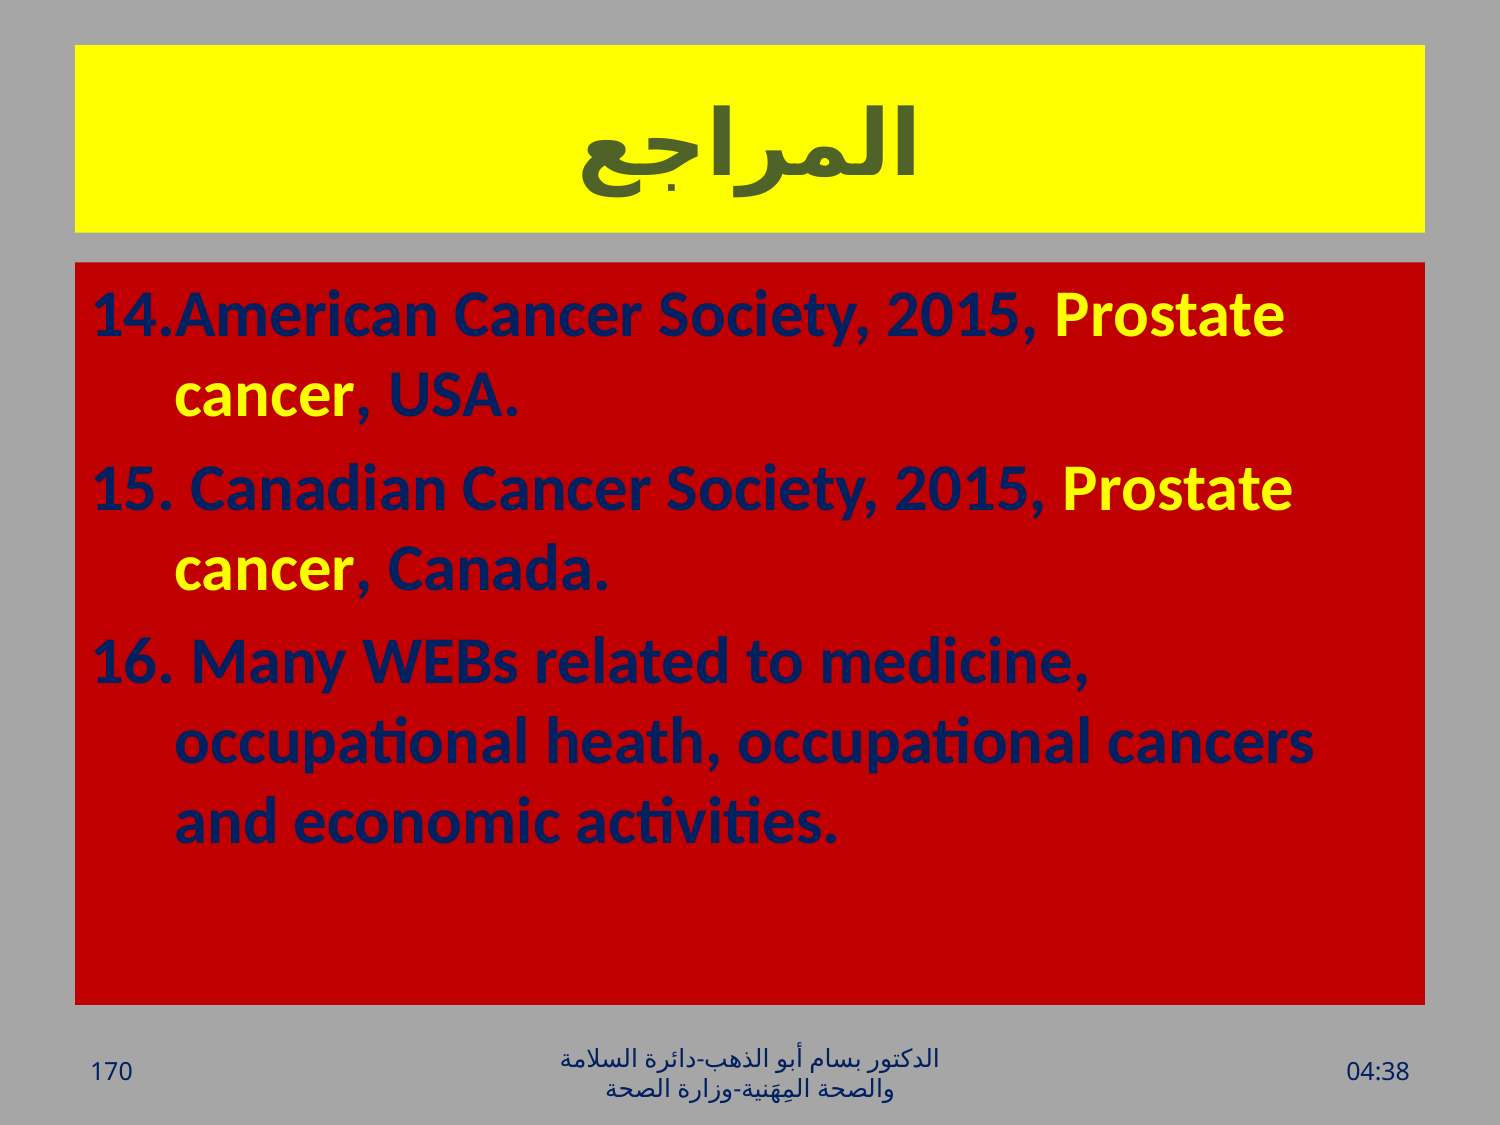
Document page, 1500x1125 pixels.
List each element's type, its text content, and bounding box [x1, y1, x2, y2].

title المراجع [75, 45, 1425, 233]
slide_number الأحد، 17 نيسان، 2016 [1074, 1042, 1425, 1103]
slide_number 170 [75, 1042, 425, 1103]
list American Cancer Society, 2015, Prostate cancer, USA. Canadian Cancer Society, 2015, Prostate cancer, Canada. Many WEBs related to medicine, occupational heath, occupational cancers and economic activities. [75, 262, 1425, 1005]
footer الدكتور بسام أبو الذهب-دائرة السلامة والصحة المِهَنية-وزارة الصحة [512, 1042, 988, 1103]
